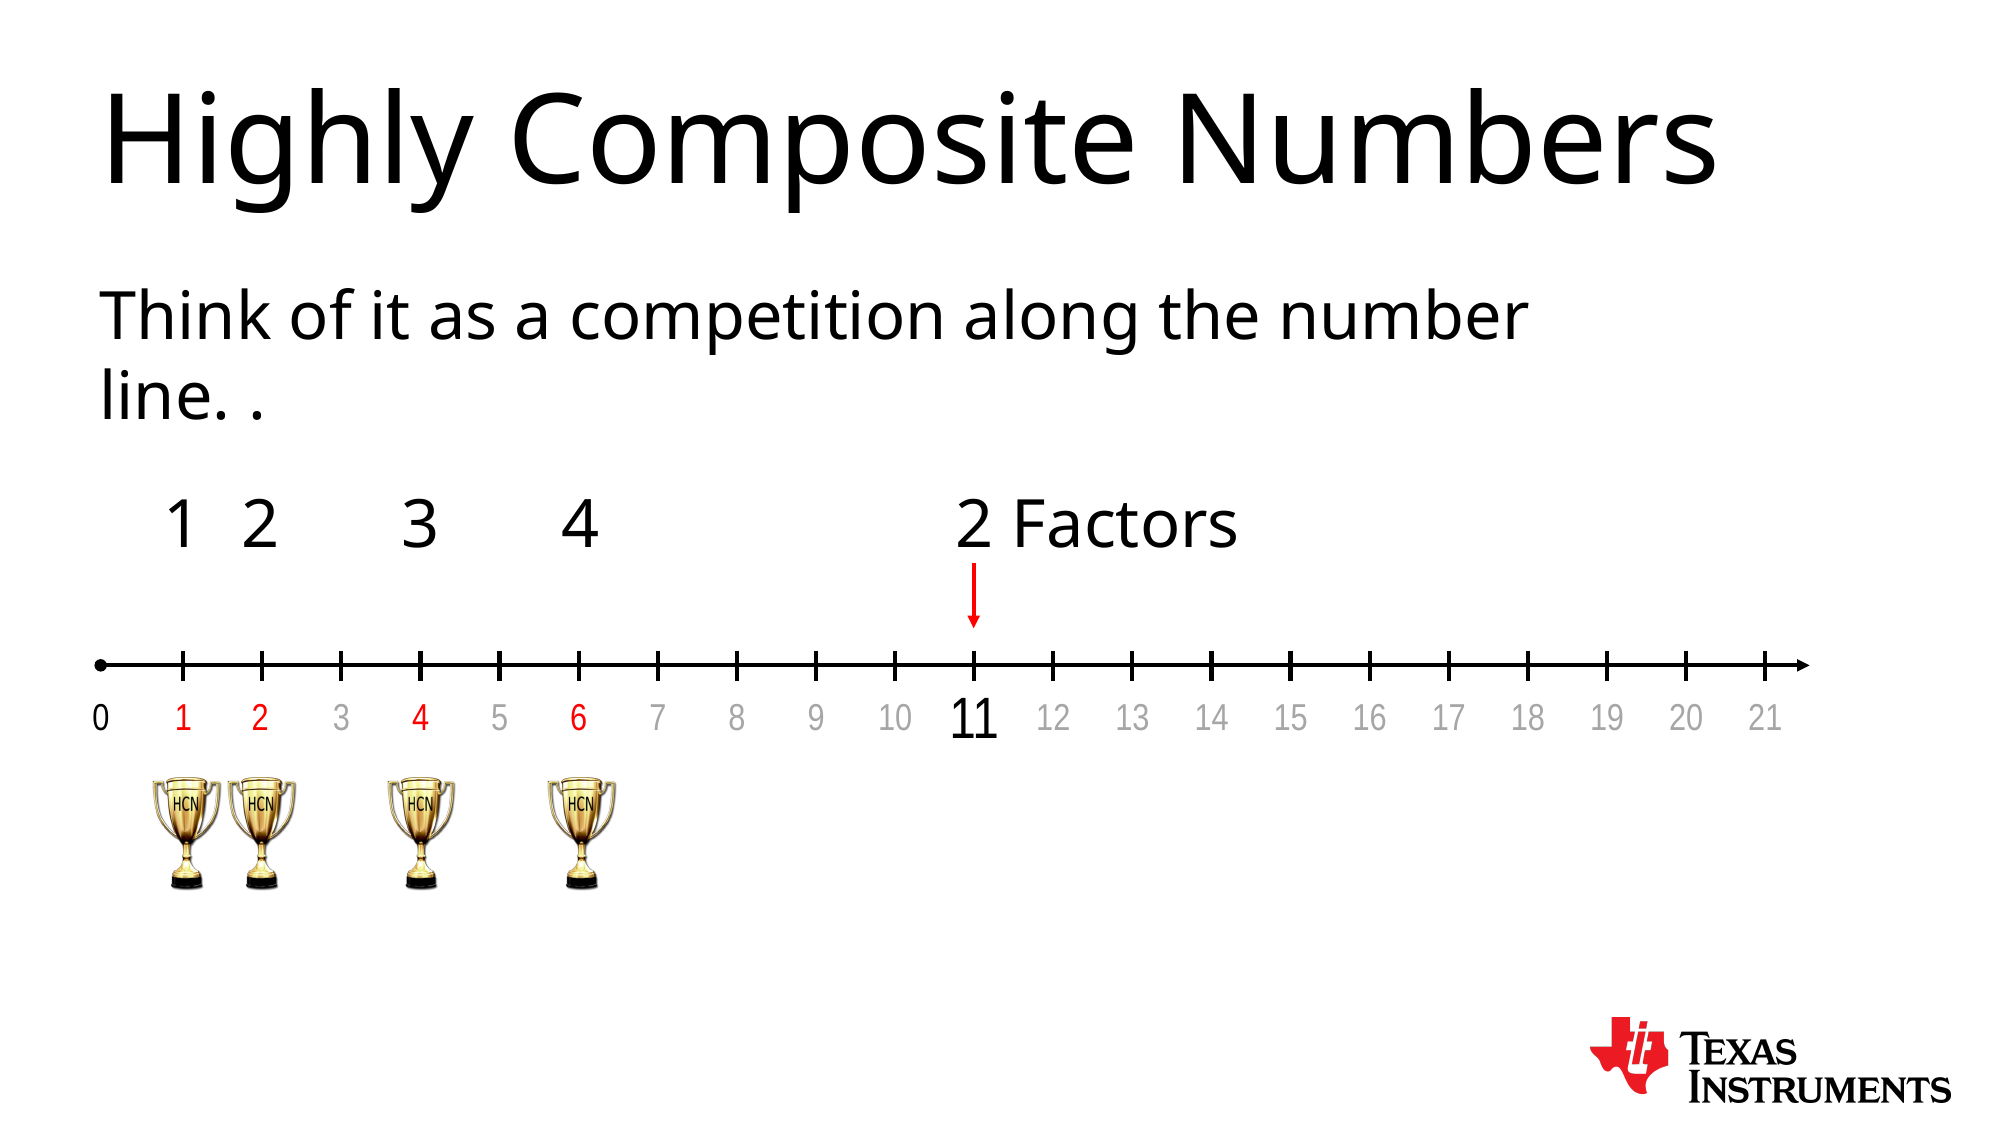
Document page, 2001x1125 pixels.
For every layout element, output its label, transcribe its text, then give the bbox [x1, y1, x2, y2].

text_box 12 [1015, 672, 1091, 759]
text_box 10 [850, 672, 931, 759]
text_box 4 [383, 672, 458, 759]
text_box 21 [1727, 672, 1803, 759]
picture [543, 777, 618, 891]
text_box 0 [63, 672, 139, 759]
text_box 16 [1332, 672, 1407, 759]
text_box 3 [386, 473, 458, 569]
text_box 5 [462, 672, 537, 759]
picture [1590, 1017, 1951, 1103]
text_box 1 [148, 473, 220, 569]
text_box 18 [1490, 672, 1566, 759]
text_box Think of it as a competition along the number line. . [84, 265, 1641, 441]
text_box 6 [541, 672, 617, 759]
text_box 11 [931, 672, 1015, 759]
text_box 14 [1174, 672, 1249, 759]
text_box Highly Composite Numbers [84, 51, 1849, 216]
picture [383, 777, 458, 891]
picture [148, 777, 298, 891]
text_box 15 [1253, 672, 1328, 759]
text_box 2 [222, 672, 298, 759]
text_box 4 [546, 473, 618, 569]
text_box 20 [1648, 672, 1724, 759]
text_box 13 [1094, 672, 1170, 759]
text_box 2 [226, 473, 297, 569]
text_box 19 [1569, 672, 1645, 759]
text_box 3 [303, 672, 379, 759]
text_box 8 [699, 672, 775, 759]
text_box 7 [620, 672, 696, 759]
text_box 9 [778, 672, 850, 759]
text_box 1 [145, 672, 221, 759]
text_box 2 [940, 473, 1012, 569]
text_box 17 [1411, 672, 1487, 759]
text_box Factors [1012, 473, 1272, 569]
